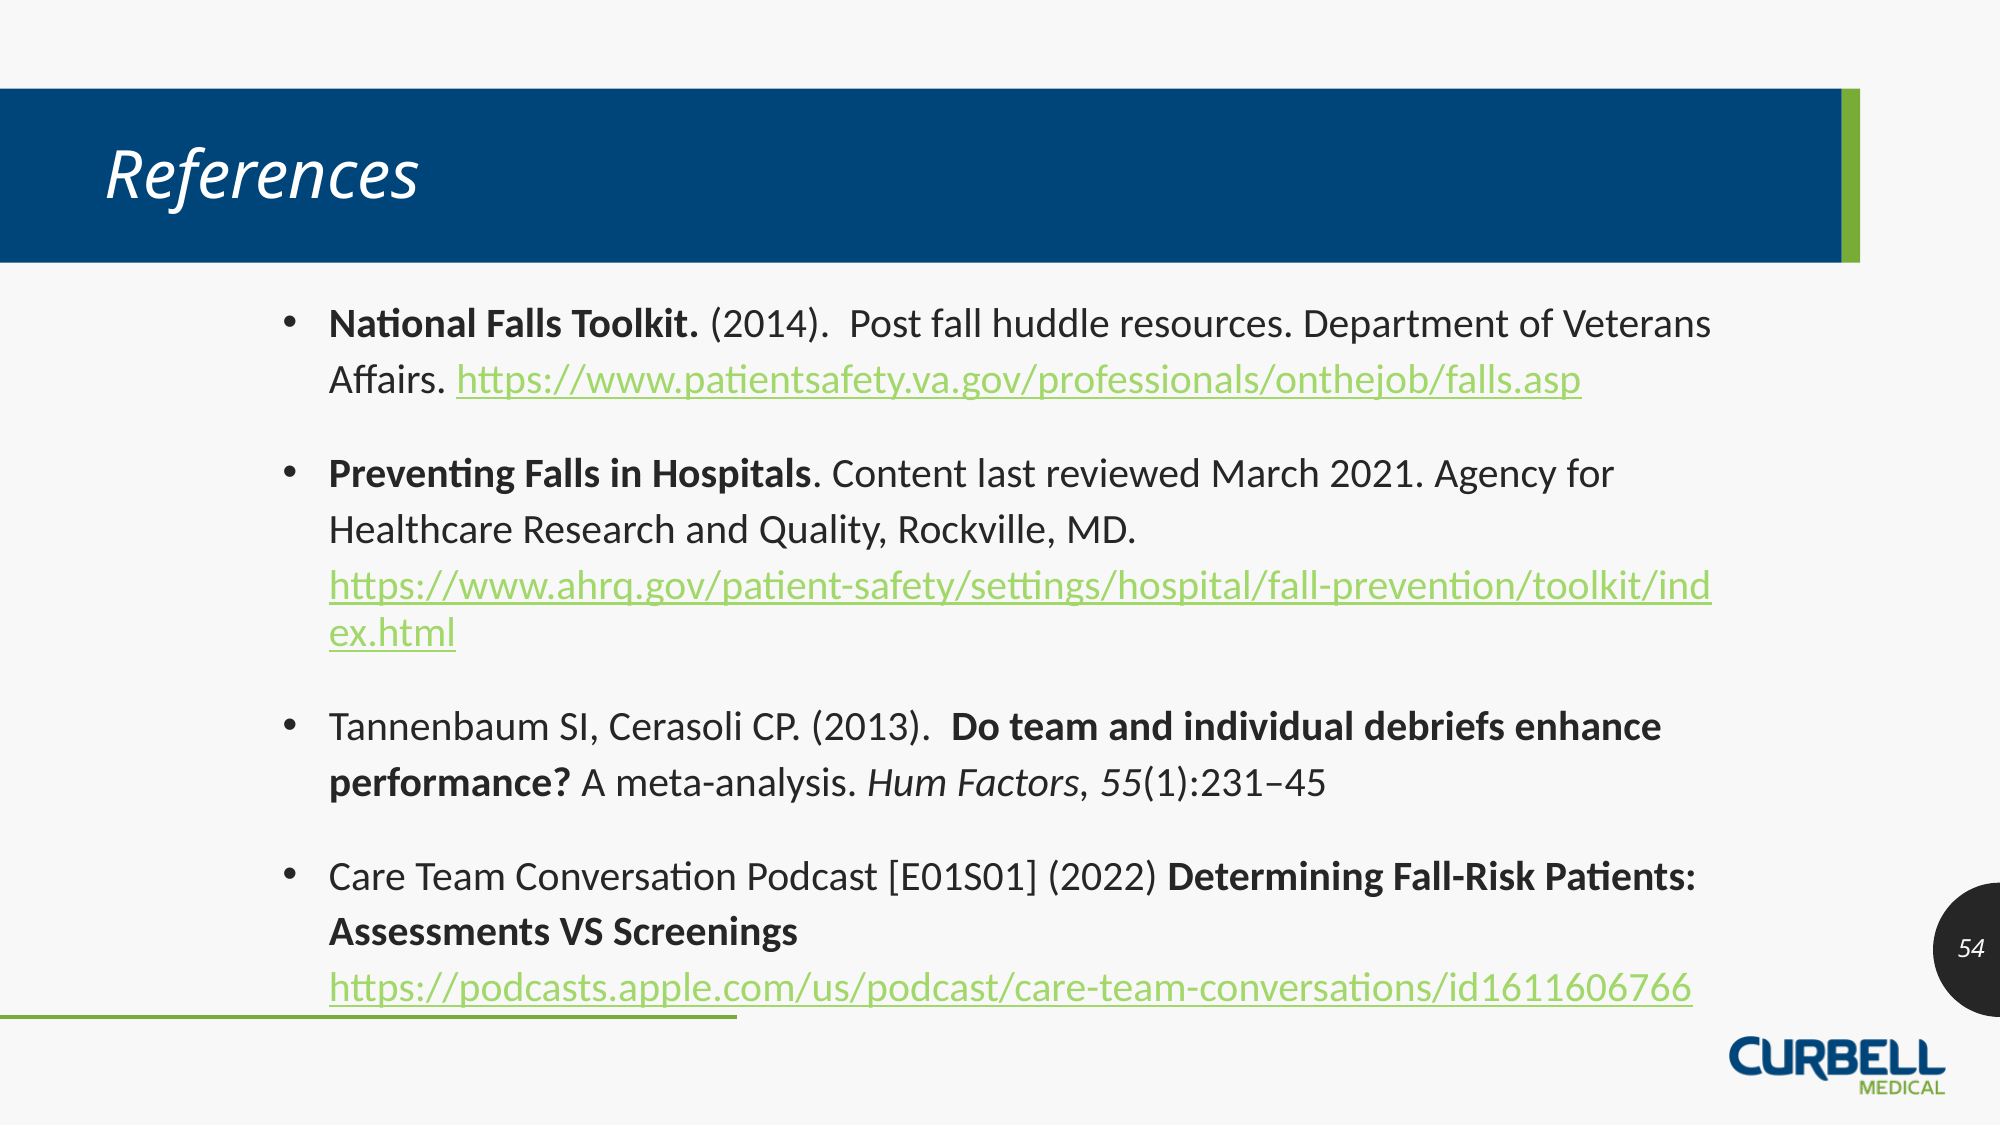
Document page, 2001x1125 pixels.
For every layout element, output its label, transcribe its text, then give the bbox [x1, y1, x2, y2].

picture [1725, 1035, 1951, 1096]
slide_number 54 [1933, 919, 2000, 980]
list National Falls Toolkit. (2014). Post fall huddle resources. Department of Veterans Affairs. https://www.patientsafety.va.gov/professionals/onthejob/falls.asp Preventing Falls in Hospitals. Content last reviewed March 2021. Agency for Healthcare Research and Quality, Rockville, MD. https://www.ahrq.gov/patient-safety/settings/hospital/fall-prevention/toolkit/index.html Tannenbaum SI, Cerasoli CP. (2013). Do team and individual debriefs enhance performance? A meta-analysis. Hum Factors, 55(1):231–45 Care Team Conversation Podcast [E01S01] (2022) Determining Fall-Risk Patients: Assessments VS Screenings https://podcasts.apple.com/us/podcast/care-team-conversations/id1611606766 [267, 282, 1745, 968]
title References [89, 91, 1485, 263]
